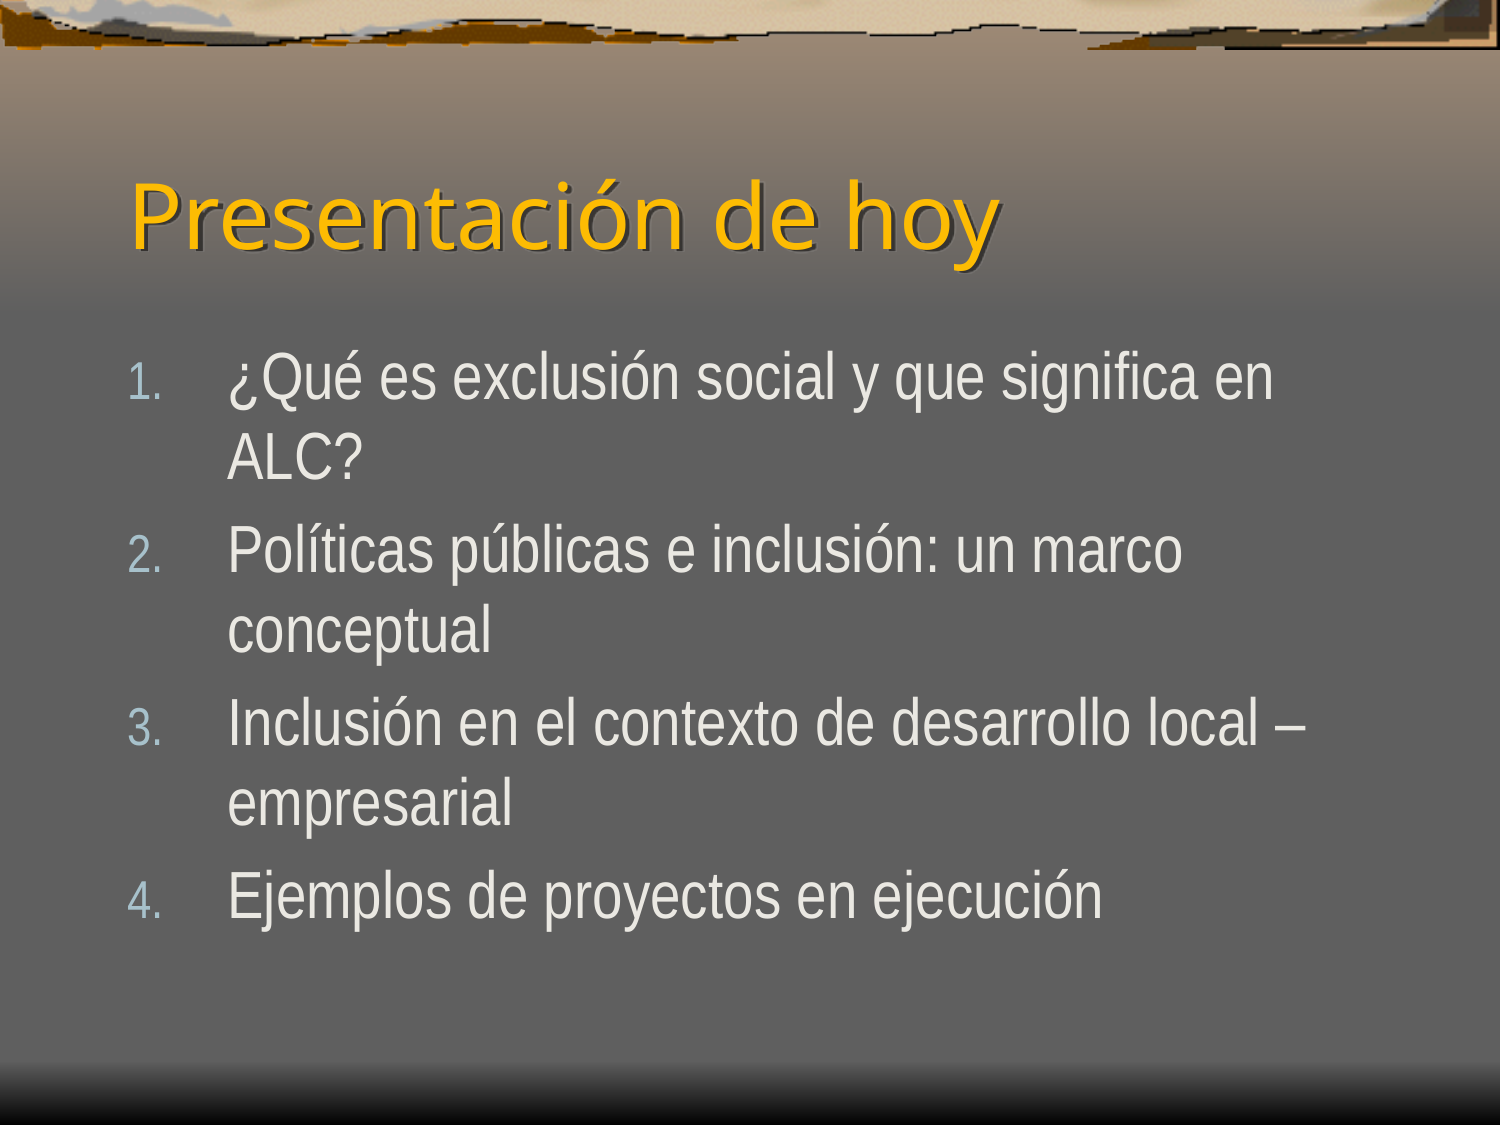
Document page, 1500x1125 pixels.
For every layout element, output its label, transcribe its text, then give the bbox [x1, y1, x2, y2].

title Presentación de hoy [112, 87, 1388, 276]
picture [0, 0, 1500, 50]
list ¿Qué es exclusión social y que significa en ALC? Políticas públicas e inclusión: un marco conceptual Inclusión en el contexto de desarrollo local – empresarial Ejemplos de proyectos en ejecución [112, 324, 1388, 1001]
